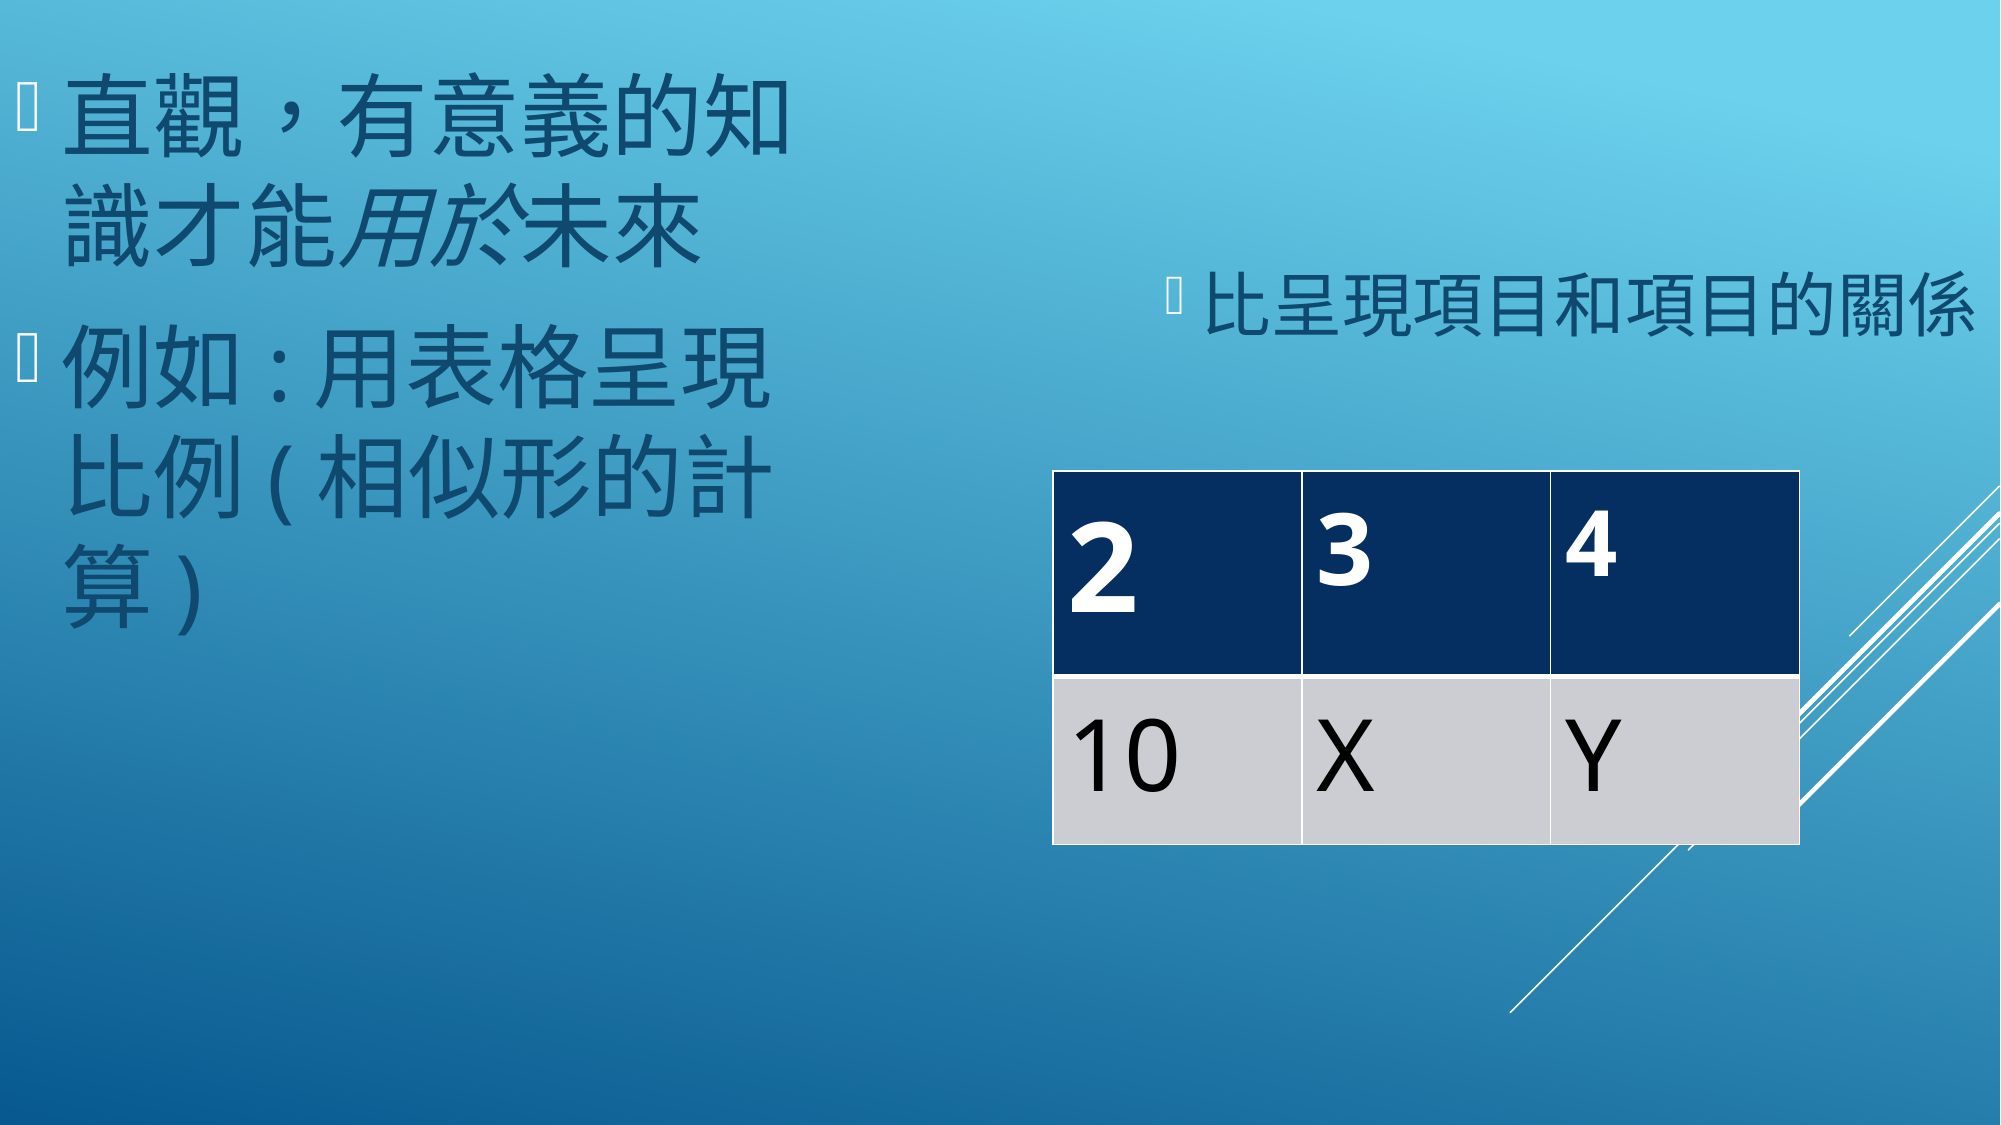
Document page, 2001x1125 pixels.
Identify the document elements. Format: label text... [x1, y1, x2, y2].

table_cell Y [1551, 679, 1799, 844]
table_header 2 [1054, 472, 1301, 674]
list 直觀，有意義的知識才能用於未來 例如:用表格呈現比例(相似形的計算) [0, 103, 847, 596]
table_cell 10 [1054, 679, 1301, 844]
table_header 4 [1551, 472, 1799, 674]
table_header 3 [1303, 472, 1550, 674]
table_cell X [1303, 679, 1550, 844]
list 比呈現項目和項目的關係 [1149, 191, 2000, 411]
